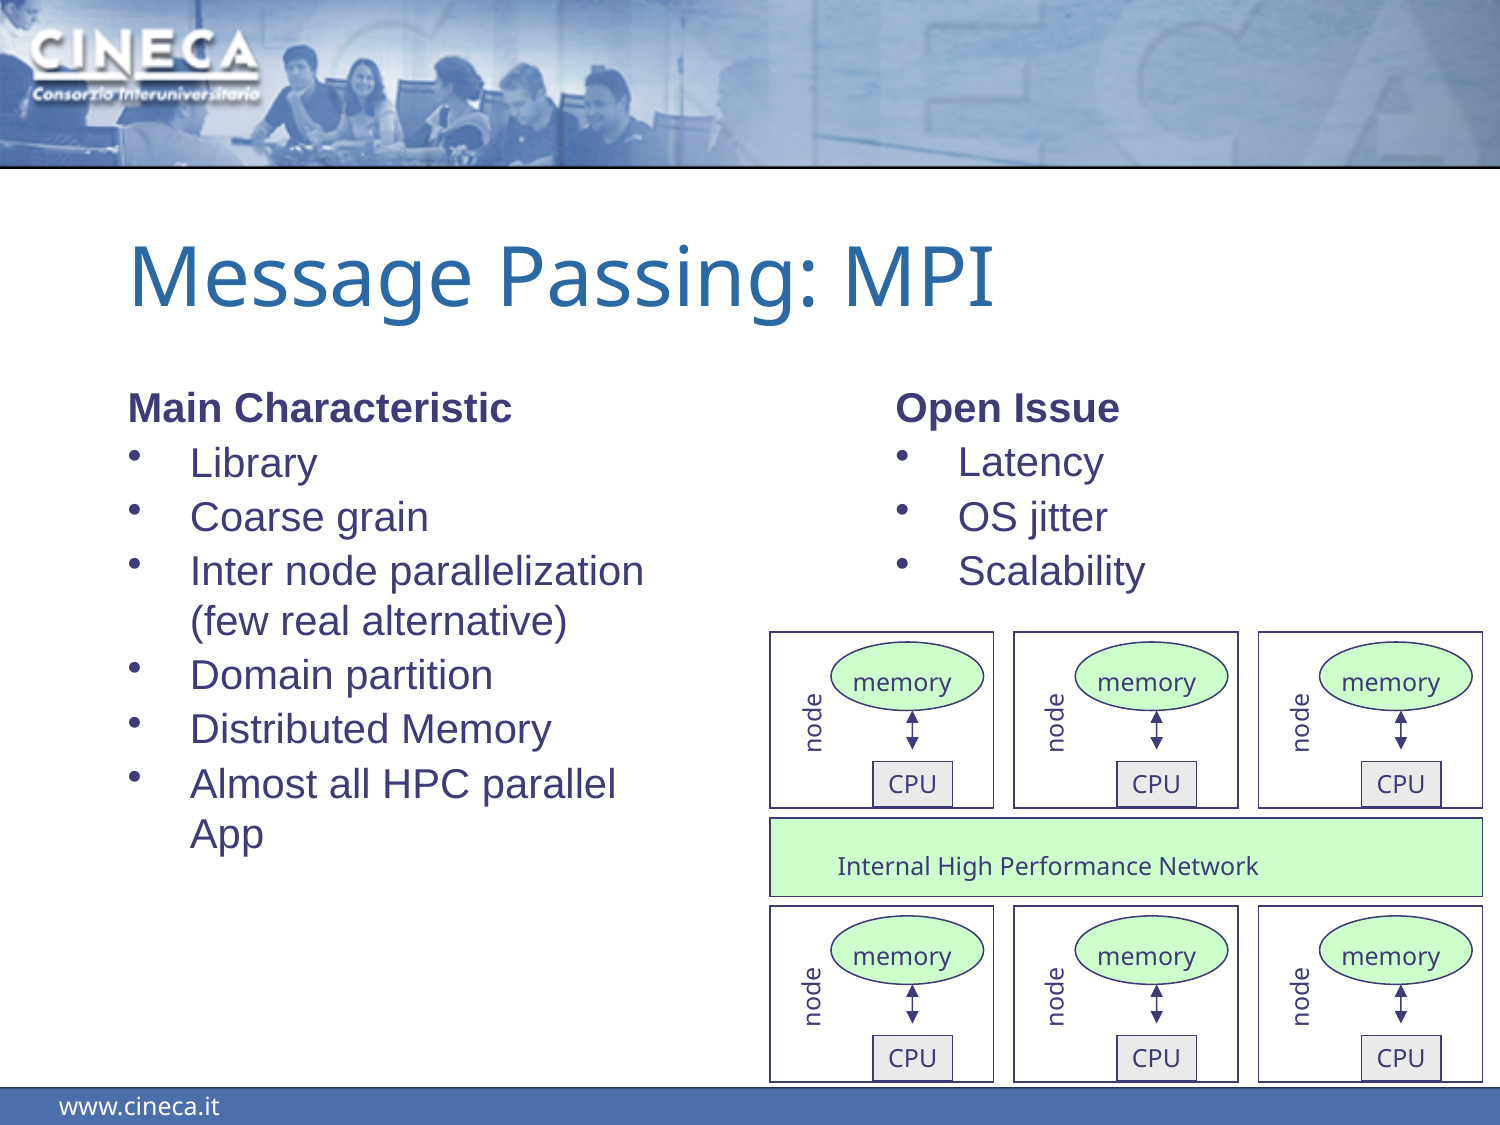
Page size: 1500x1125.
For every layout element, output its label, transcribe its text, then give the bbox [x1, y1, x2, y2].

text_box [769, 631, 1483, 1083]
list Main Characteristic Library Coarse grain Inter node parallelization (few real alternative) Domain partition Distributed Memory Almost all HPC parallel App [112, 373, 715, 899]
picture [0, 1087, 1500, 1125]
picture [0, 0, 1500, 169]
title Message Passing: MPI [112, 160, 1388, 387]
text_box Open Issue Latency OS jitter Scalability [880, 373, 1483, 631]
